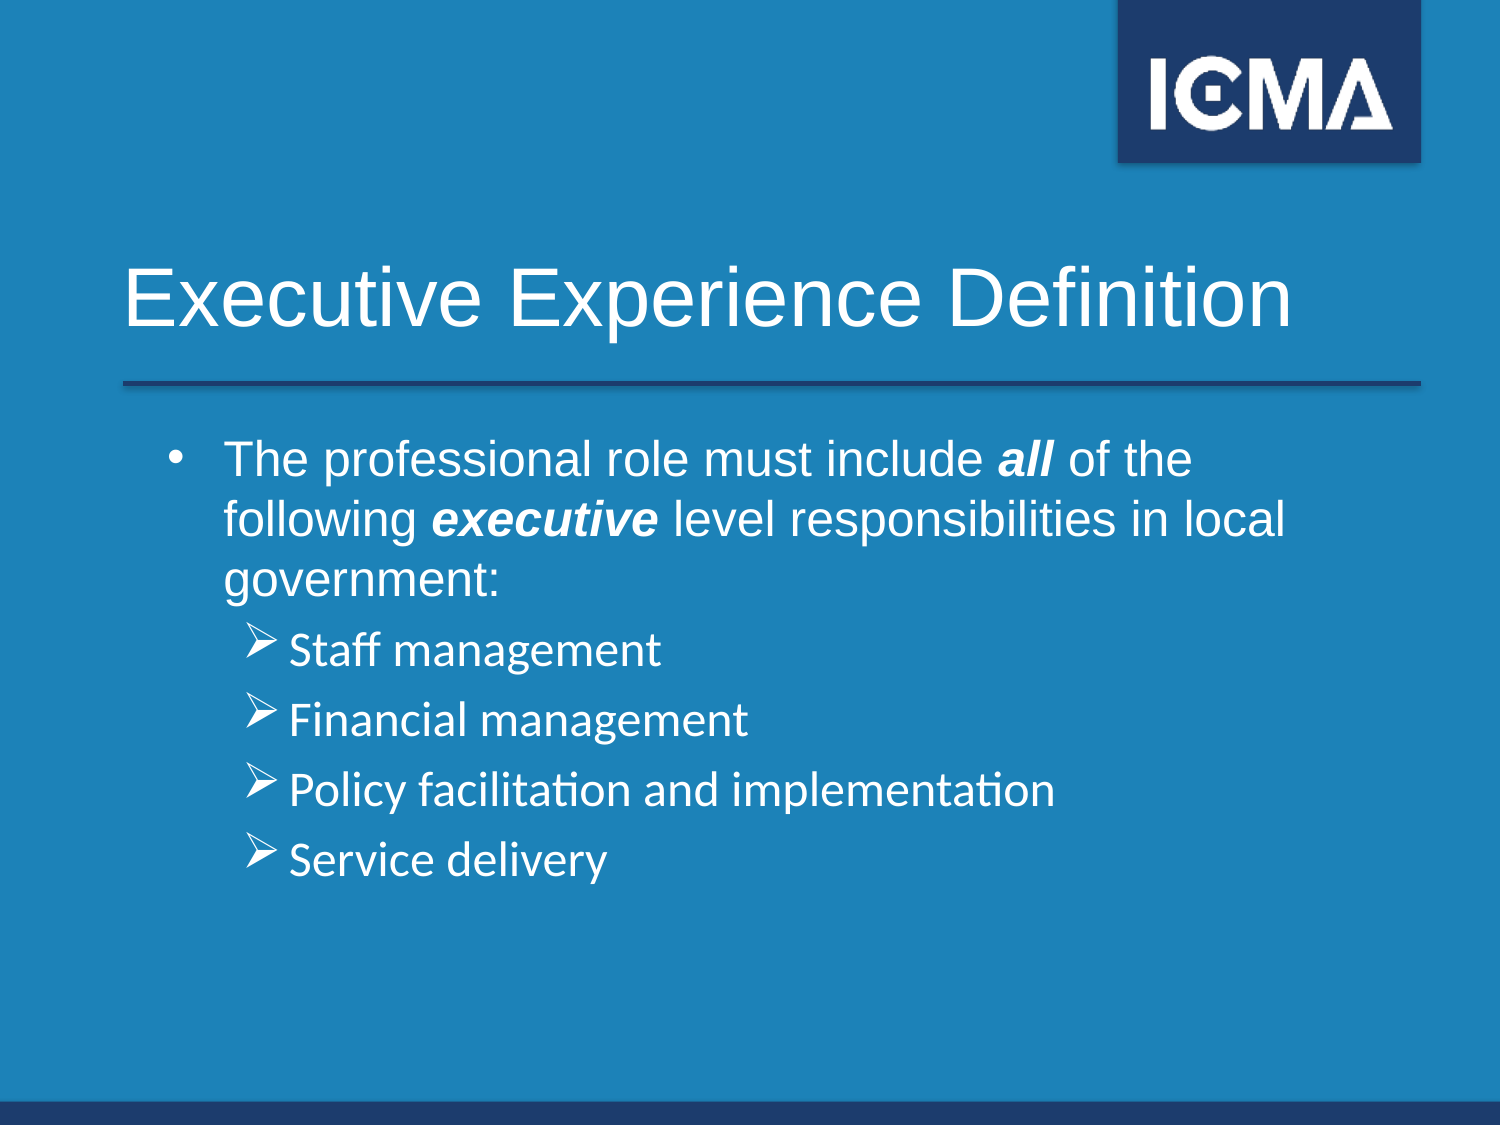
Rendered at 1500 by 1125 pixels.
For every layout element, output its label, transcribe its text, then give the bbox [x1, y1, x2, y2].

list Executive Experience Definition [122, 233, 1363, 353]
list The professional role must include all of the following executive level responsibilities in local government: Staff management Financial management Policy facilitation and implementation Service delivery [152, 418, 1363, 1005]
picture [1146, 52, 1398, 135]
